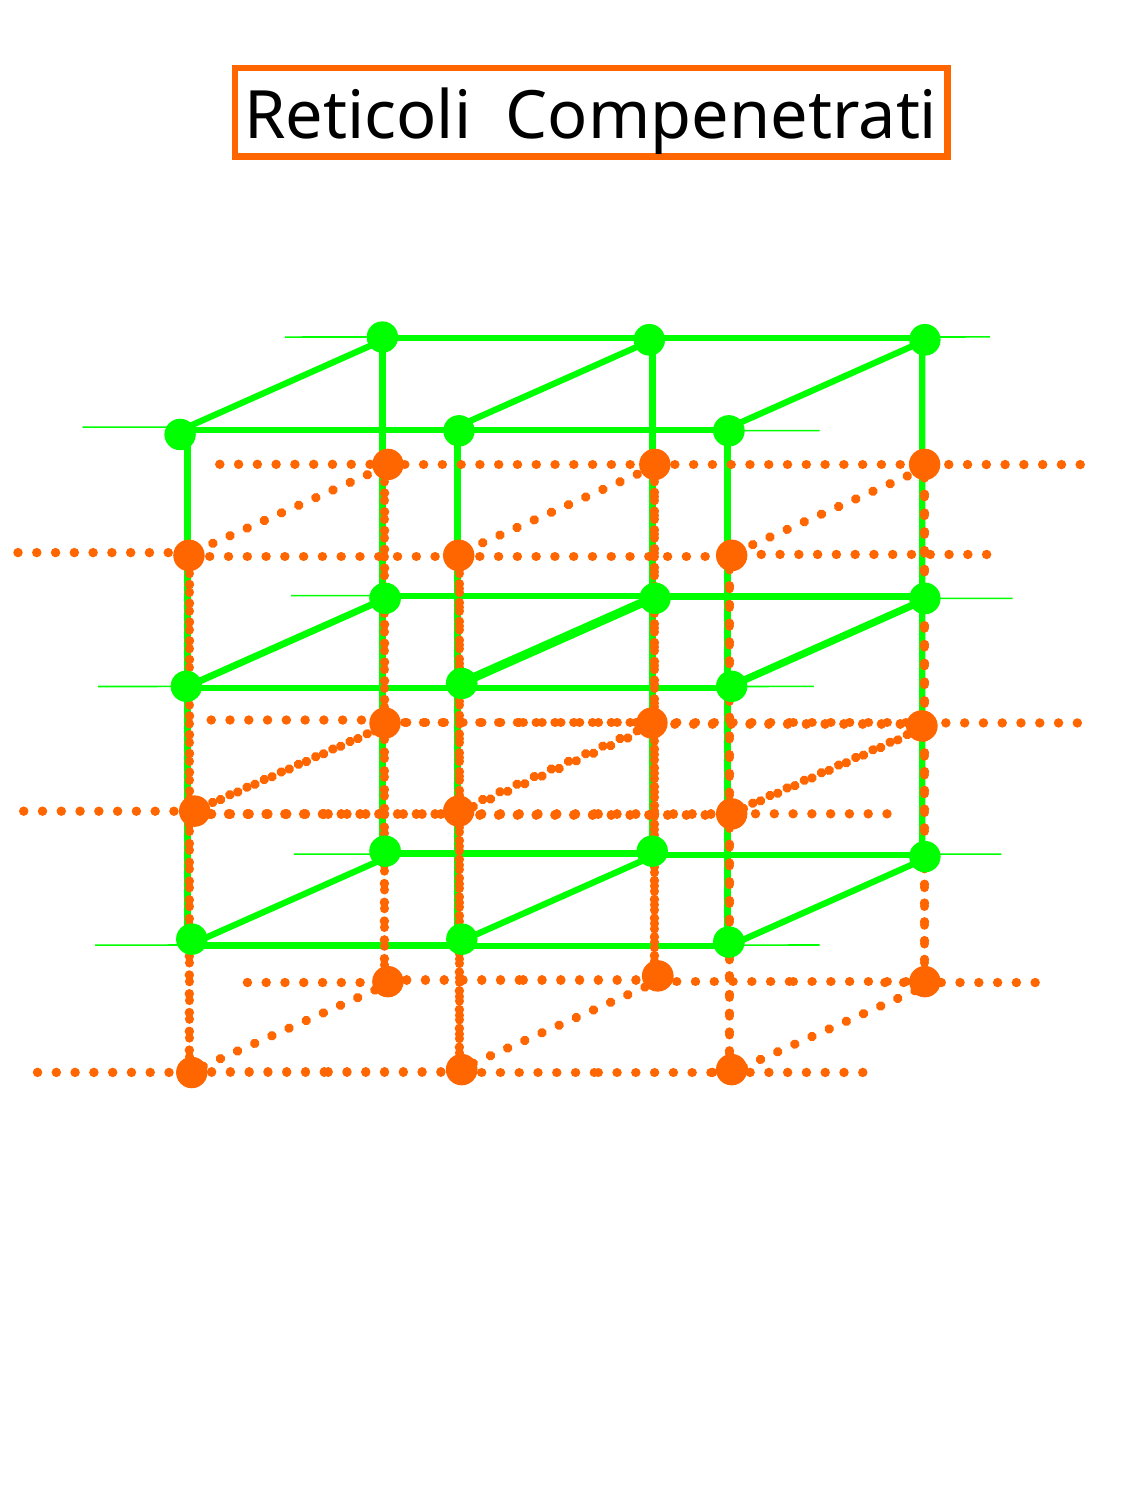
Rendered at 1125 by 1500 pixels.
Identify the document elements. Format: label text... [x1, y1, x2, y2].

text_box [187, 346, 382, 464]
text_box [176, 926, 184, 952]
text_box [165, 419, 196, 450]
text_box Reticoli Compenetrati [235, 67, 948, 157]
text_box [929, 583, 940, 613]
text_box [173, 541, 184, 570]
text_box [634, 324, 665, 355]
text_box [929, 712, 937, 740]
text_box [367, 322, 398, 353]
text_box [373, 449, 403, 462]
text_box [652, 337, 923, 462]
text_box [179, 800, 184, 822]
text_box [909, 449, 940, 479]
text_box [171, 671, 184, 701]
text_box [713, 415, 744, 446]
text_box [929, 842, 940, 871]
text_box [444, 415, 474, 446]
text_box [189, 464, 925, 1074]
text_box [457, 429, 728, 462]
text_box [382, 337, 652, 462]
text_box [929, 967, 940, 997]
text_box [640, 449, 670, 462]
text_box [176, 1059, 204, 1088]
text_box [909, 324, 940, 355]
